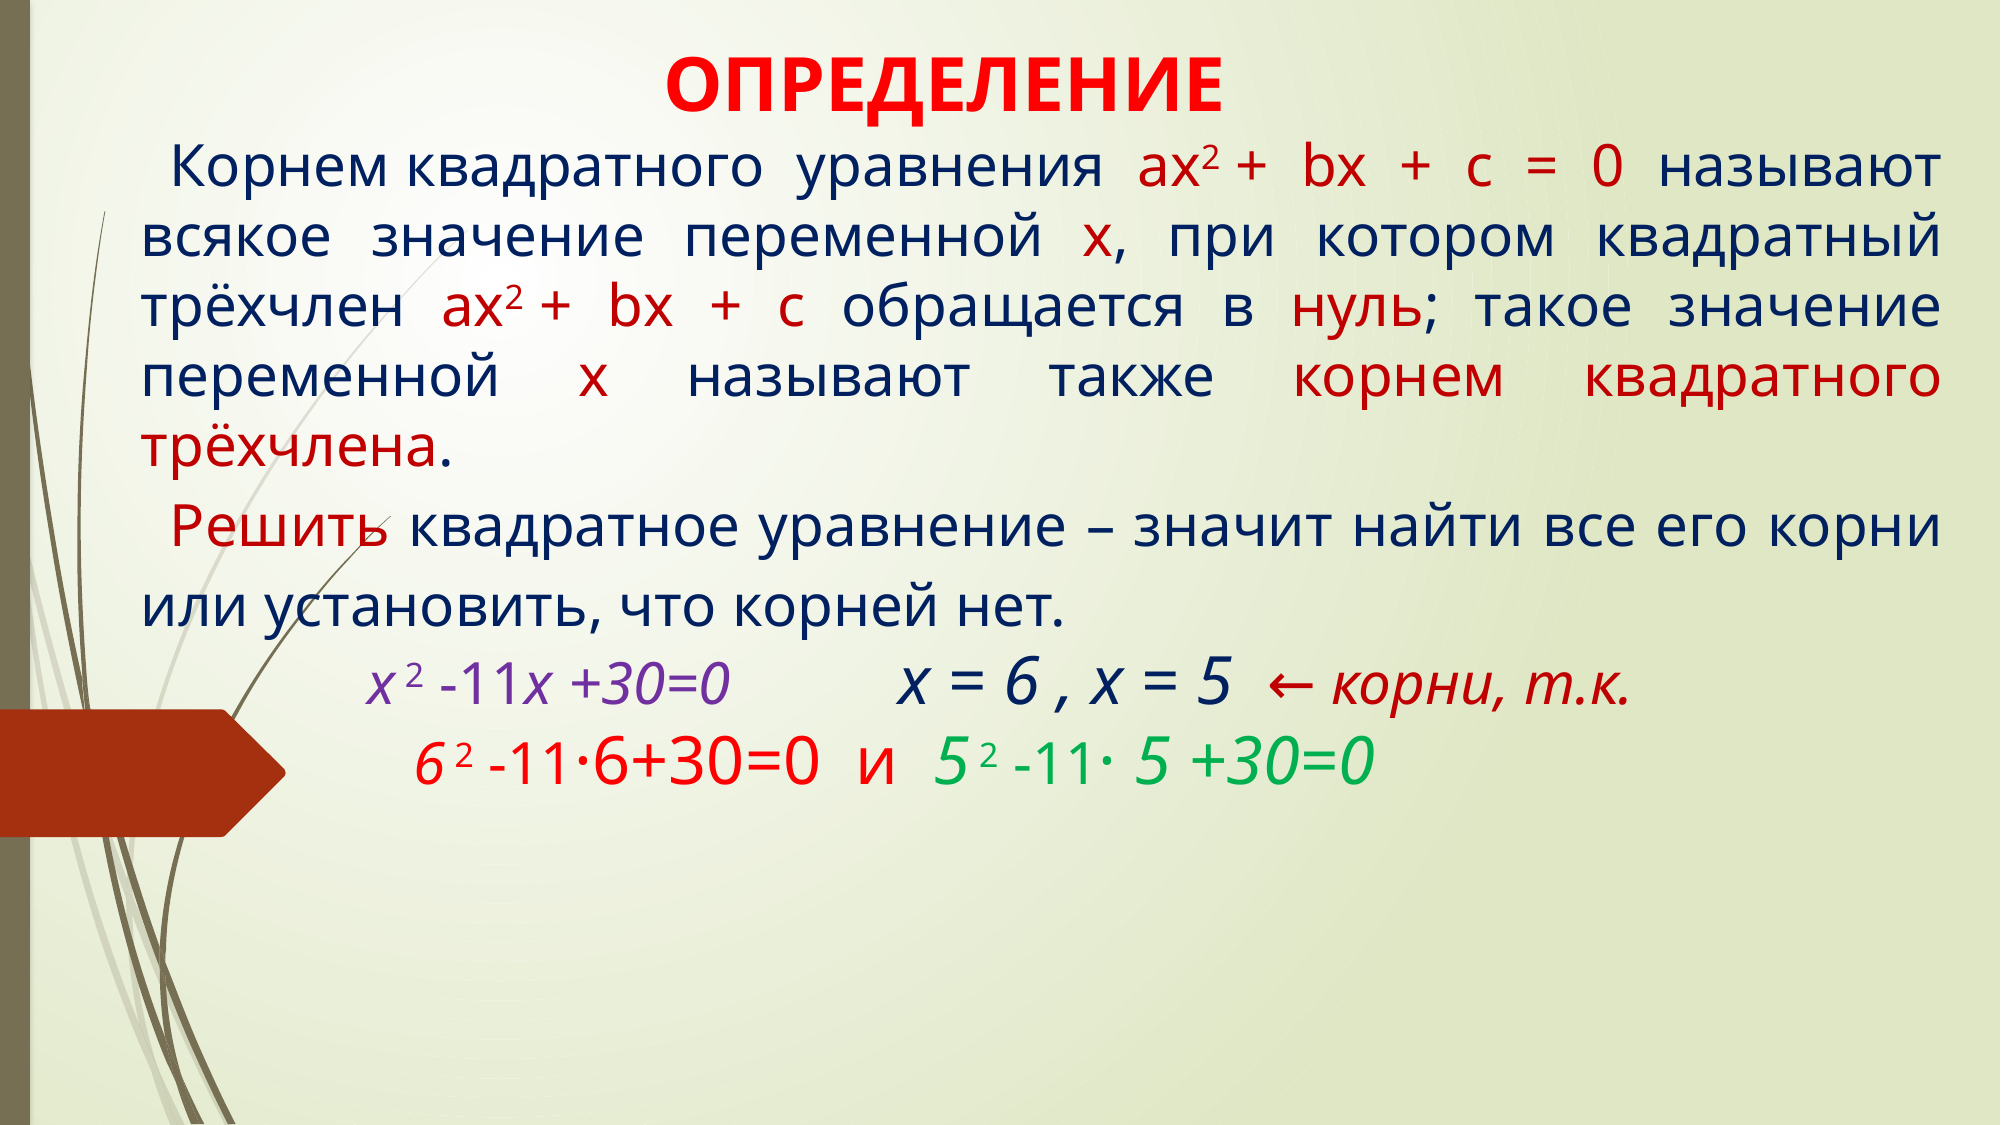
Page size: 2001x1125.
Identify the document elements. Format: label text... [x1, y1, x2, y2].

subtitle ОПРЕДЕЛЕНИЕ [237, 28, 1653, 121]
text_box Корнем квадратного уравнения ах2 + bх + с = 0 называют всякое значение переменной х, при котором квадратный трёхчлен ах2 + bх + с обращается в нуль; такое значение переменной х называют также корнем квадратного трёхчлена. Решить квадратное уравнение – значит найти все его корни или установить, что корней нет. х 2 -11х +30=0 х = 6 , х = 5 ← корни, т.к. 6 2 -11·6+30=0 и 5 2 -11· 5 +30=0 [125, 121, 1958, 866]
